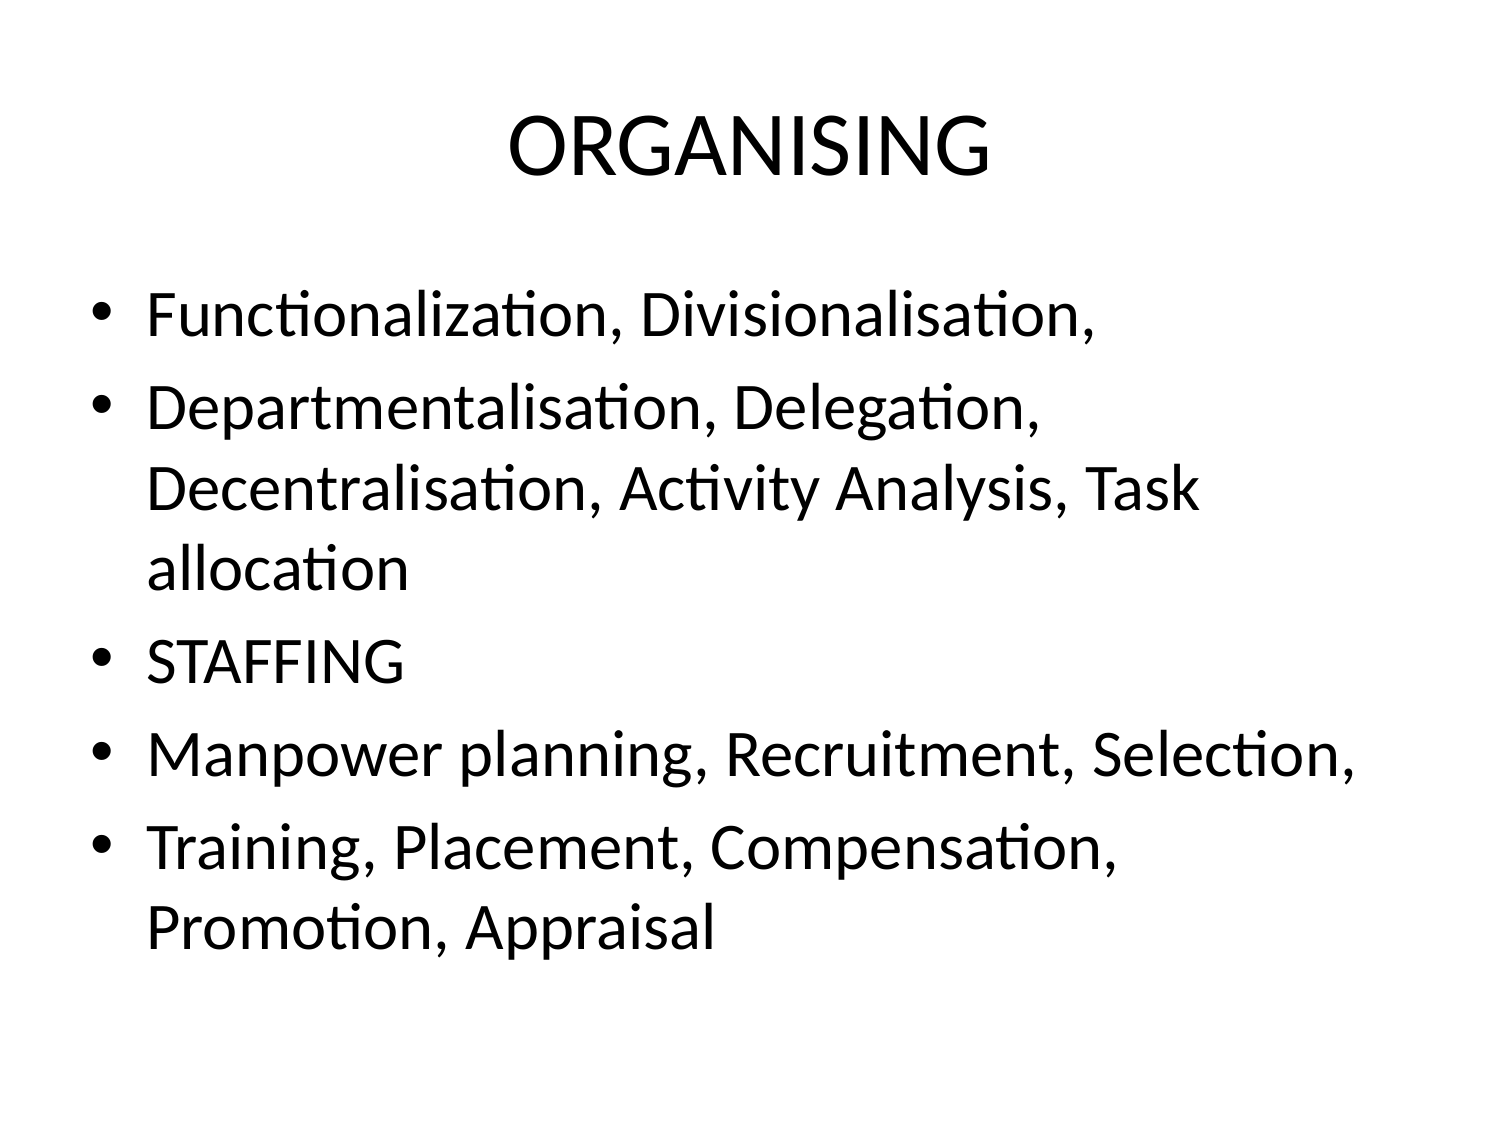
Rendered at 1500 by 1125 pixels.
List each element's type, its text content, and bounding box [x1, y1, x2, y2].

list Functionalization, Divisionalisation, Departmentalisation, Delegation, Decentralisation, Activity Analysis, Task allocation STAFFING Manpower planning, Recruitment, Selection, Training, Placement, Compensation, Promotion, Appraisal [75, 262, 1425, 1005]
title ORGANISING [75, 45, 1425, 233]
